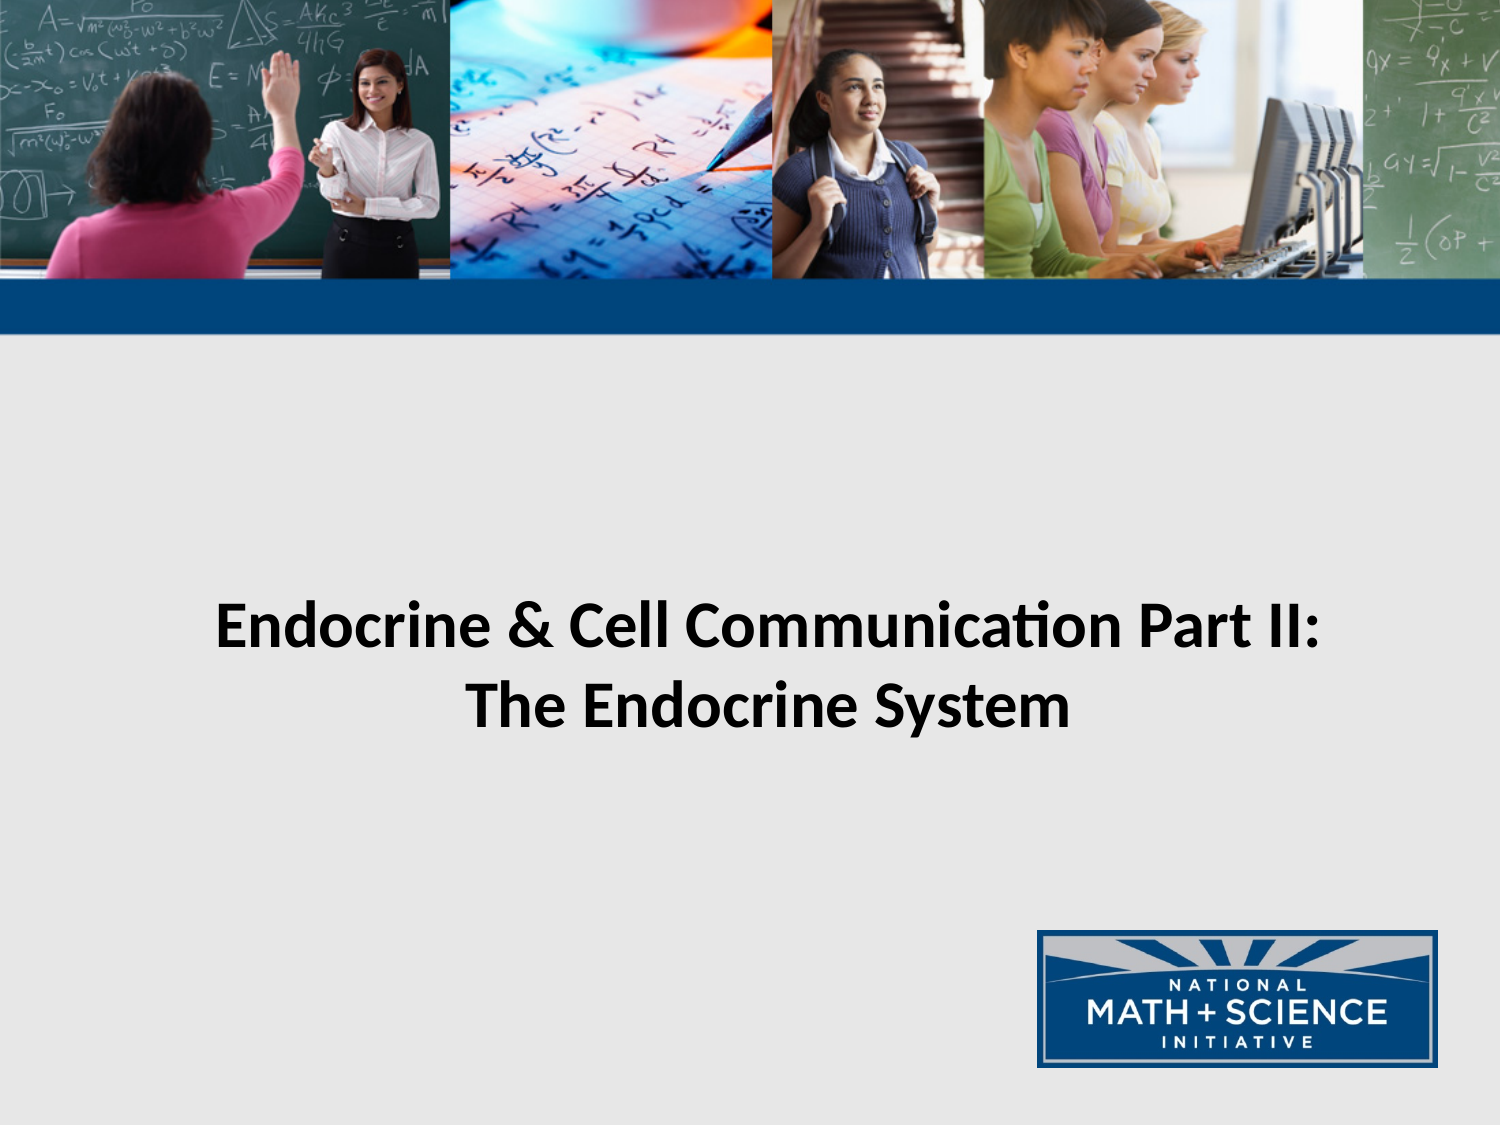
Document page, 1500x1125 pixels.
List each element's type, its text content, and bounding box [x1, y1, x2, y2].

picture [0, 0, 1500, 1125]
text_box Endocrine & Cell Communication Part II: The Endocrine System [187, 493, 1350, 809]
